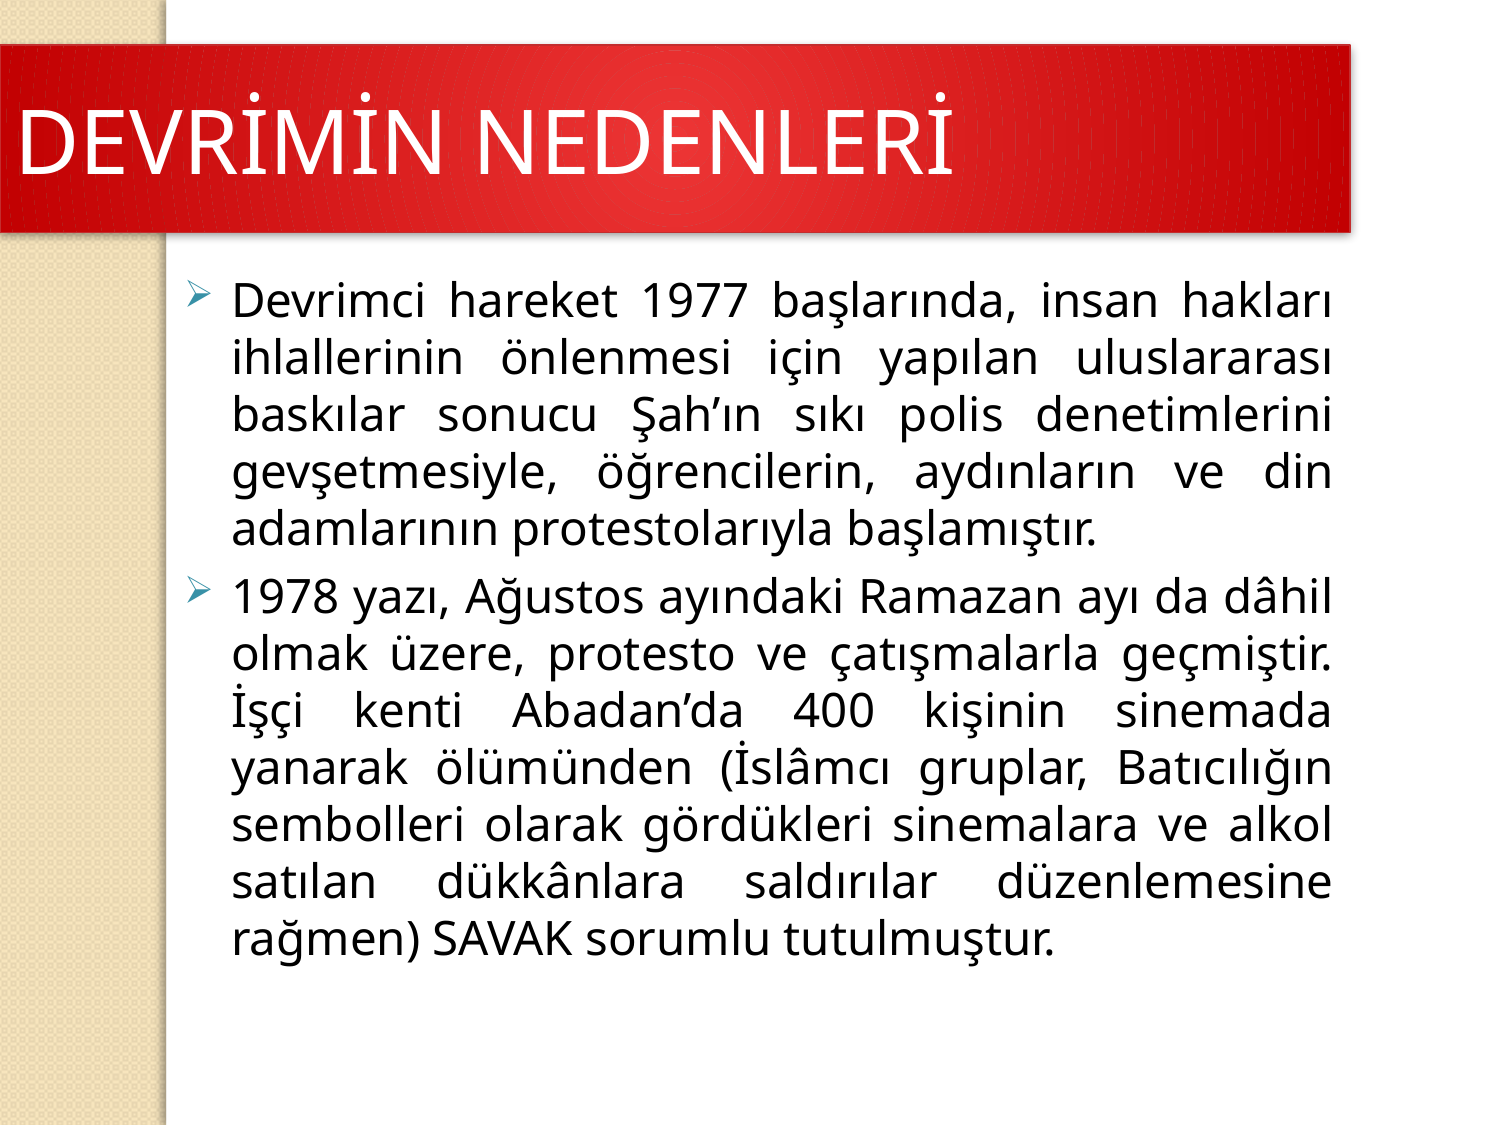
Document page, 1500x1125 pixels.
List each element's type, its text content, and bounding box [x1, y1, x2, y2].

title DEVRİMİN NEDENLERİ [0, 44, 1351, 233]
list Devrimci hareket 1977 başlarında, insan hakları ihlallerinin önlenmesi için yapılan uluslararası baskılar sonucu Şah’ın sıkı polis denetimlerini gevşetmesiyle, öğrencilerin, aydınların ve din adamlarının protestolarıyla başlamıştır. 1978 yazı, Ağustos ayındaki Ramazan ayı da dâhil olmak üzere, protesto ve çatışmalarla geçmiştir. İşçi kenti Abadan’da 400 kişinin sinemada yanarak ölümünden (İslâmcı gruplar, Batıcılığın sembolleri olarak gördükleri sinemalara ve alkol satılan dükkânlara saldırılar düzenlemesine rağmen) SAVAK sorumlu tutulmuştur. [159, 262, 1350, 1005]
